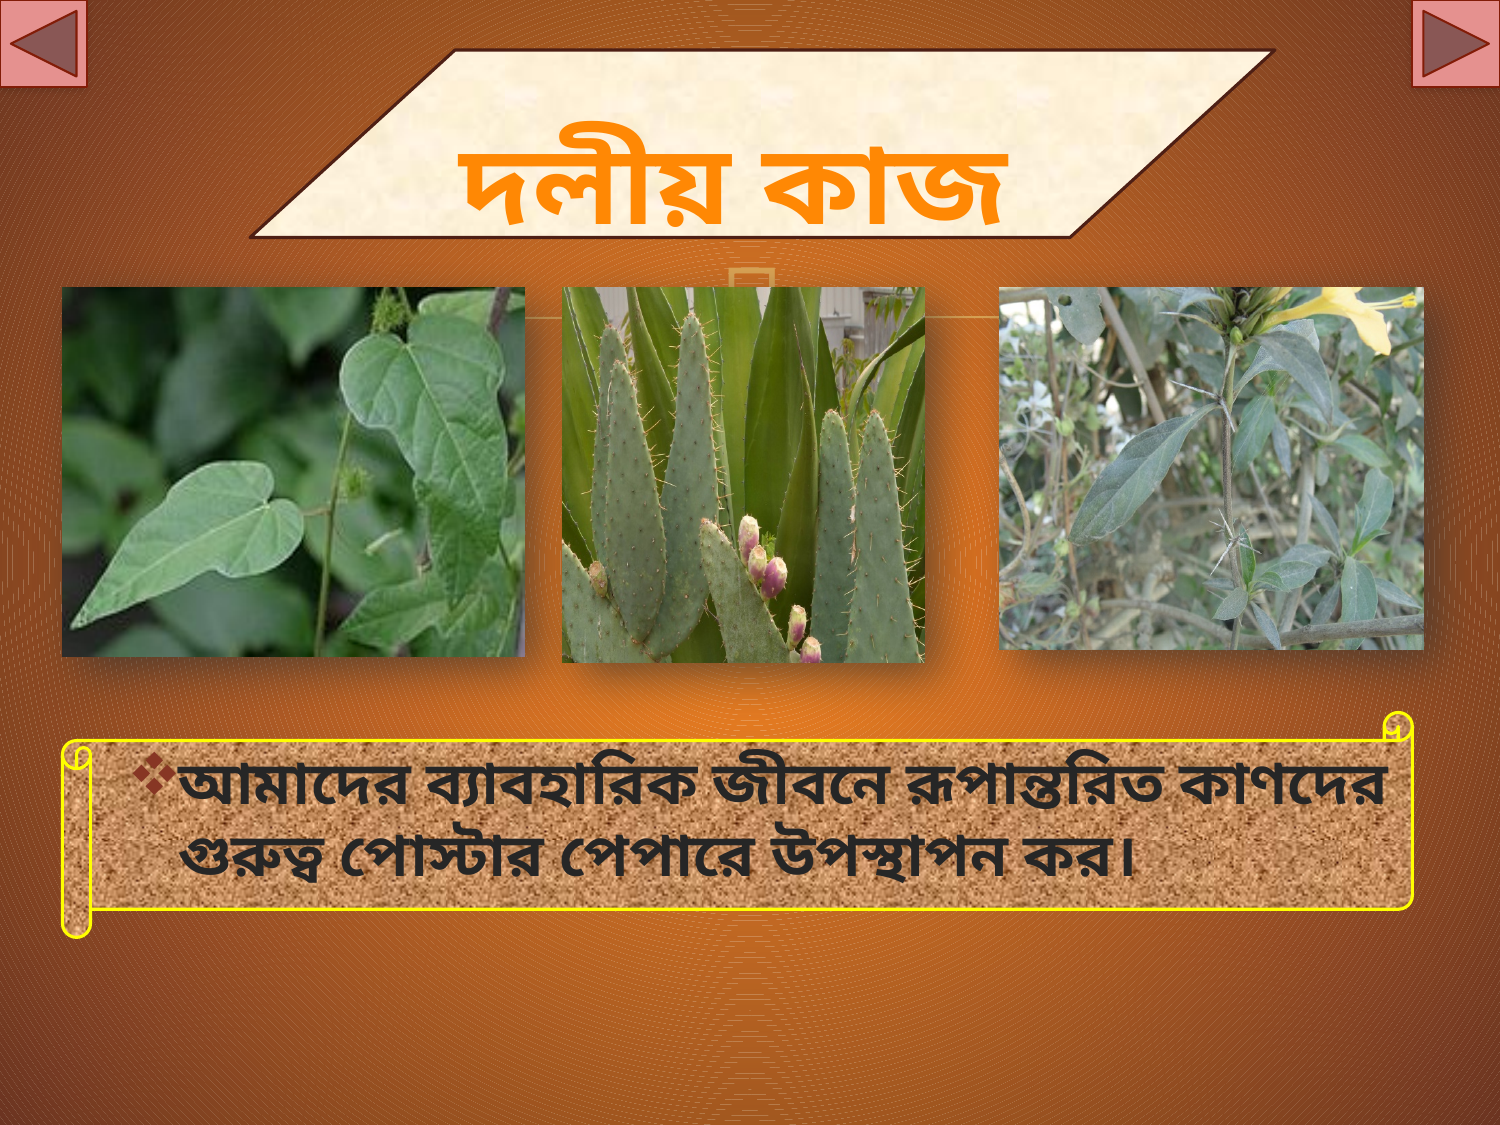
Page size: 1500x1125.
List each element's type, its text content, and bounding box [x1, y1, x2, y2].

title দলীয় কাজ [112, 93, 1386, 267]
text_box [0, 0, 88, 88]
list আমাদের ব্যাবহারিক জীবনে রূপান্তরিত কাণদের গুরুত্ব পোস্টার পেপারে উপস্থাপন কর। [112, 737, 1425, 900]
text_box [1411, 0, 1500, 88]
text_box [405, 48, 1277, 93]
text_box [1382, 710, 1414, 737]
text_box [60, 738, 1414, 939]
picture [561, 286, 926, 663]
picture [61, 286, 526, 657]
picture [999, 286, 1424, 651]
